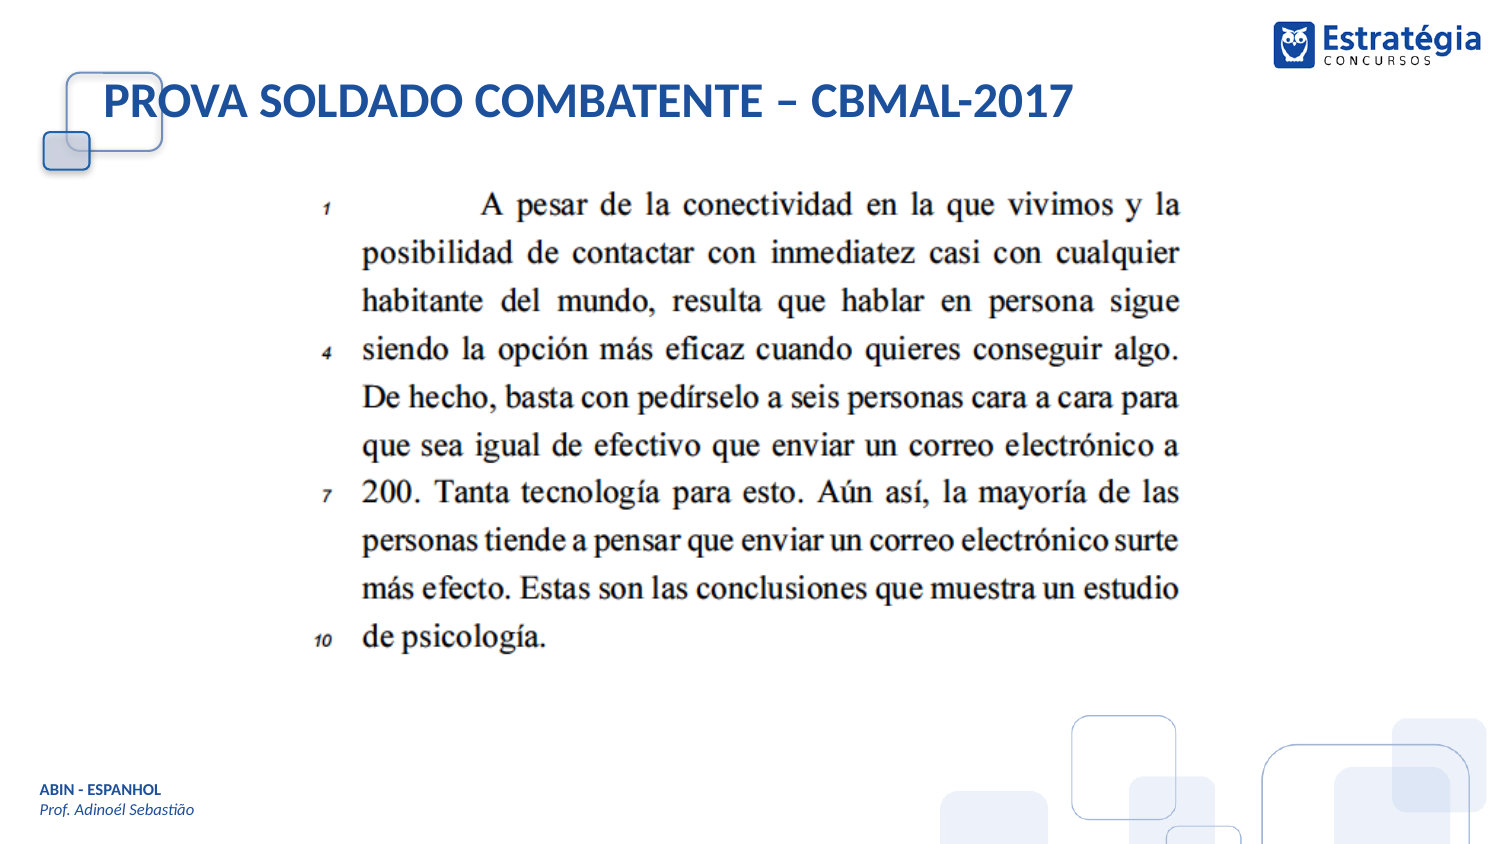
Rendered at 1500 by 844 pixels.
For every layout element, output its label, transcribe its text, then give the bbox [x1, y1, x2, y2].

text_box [43, 72, 163, 170]
text_box ABIN - ESPANHOL Prof. Adinoél Sebastião [24, 771, 563, 827]
text_box Prova soldado combatente – cbmal-2017 [88, 60, 1250, 135]
picture [0, 0, 1500, 844]
